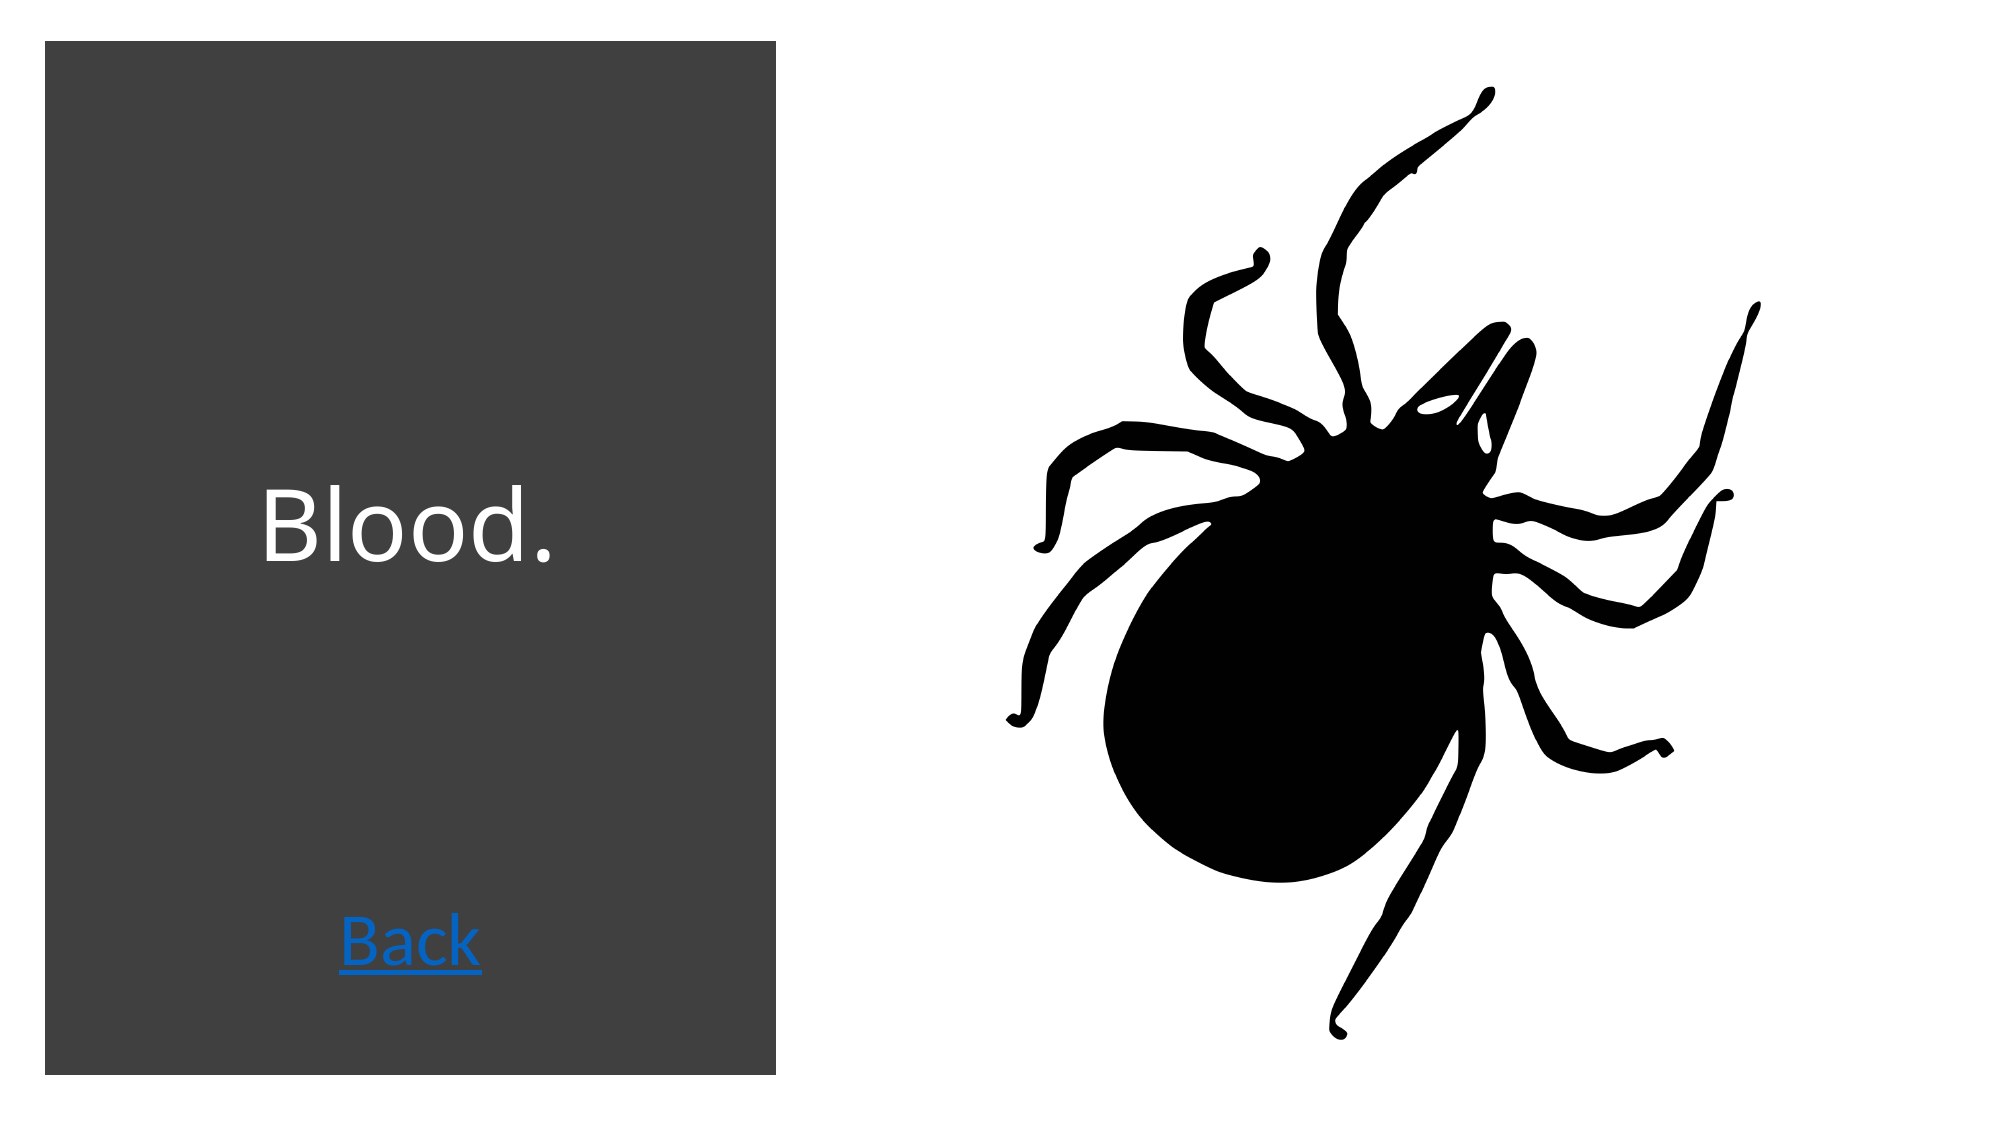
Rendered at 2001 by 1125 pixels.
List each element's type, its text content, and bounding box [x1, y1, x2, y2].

title Blood. [121, 121, 693, 936]
text_box [54, 50, 767, 1066]
picture [999, 80, 1767, 1046]
text_box Back [123, 882, 698, 988]
